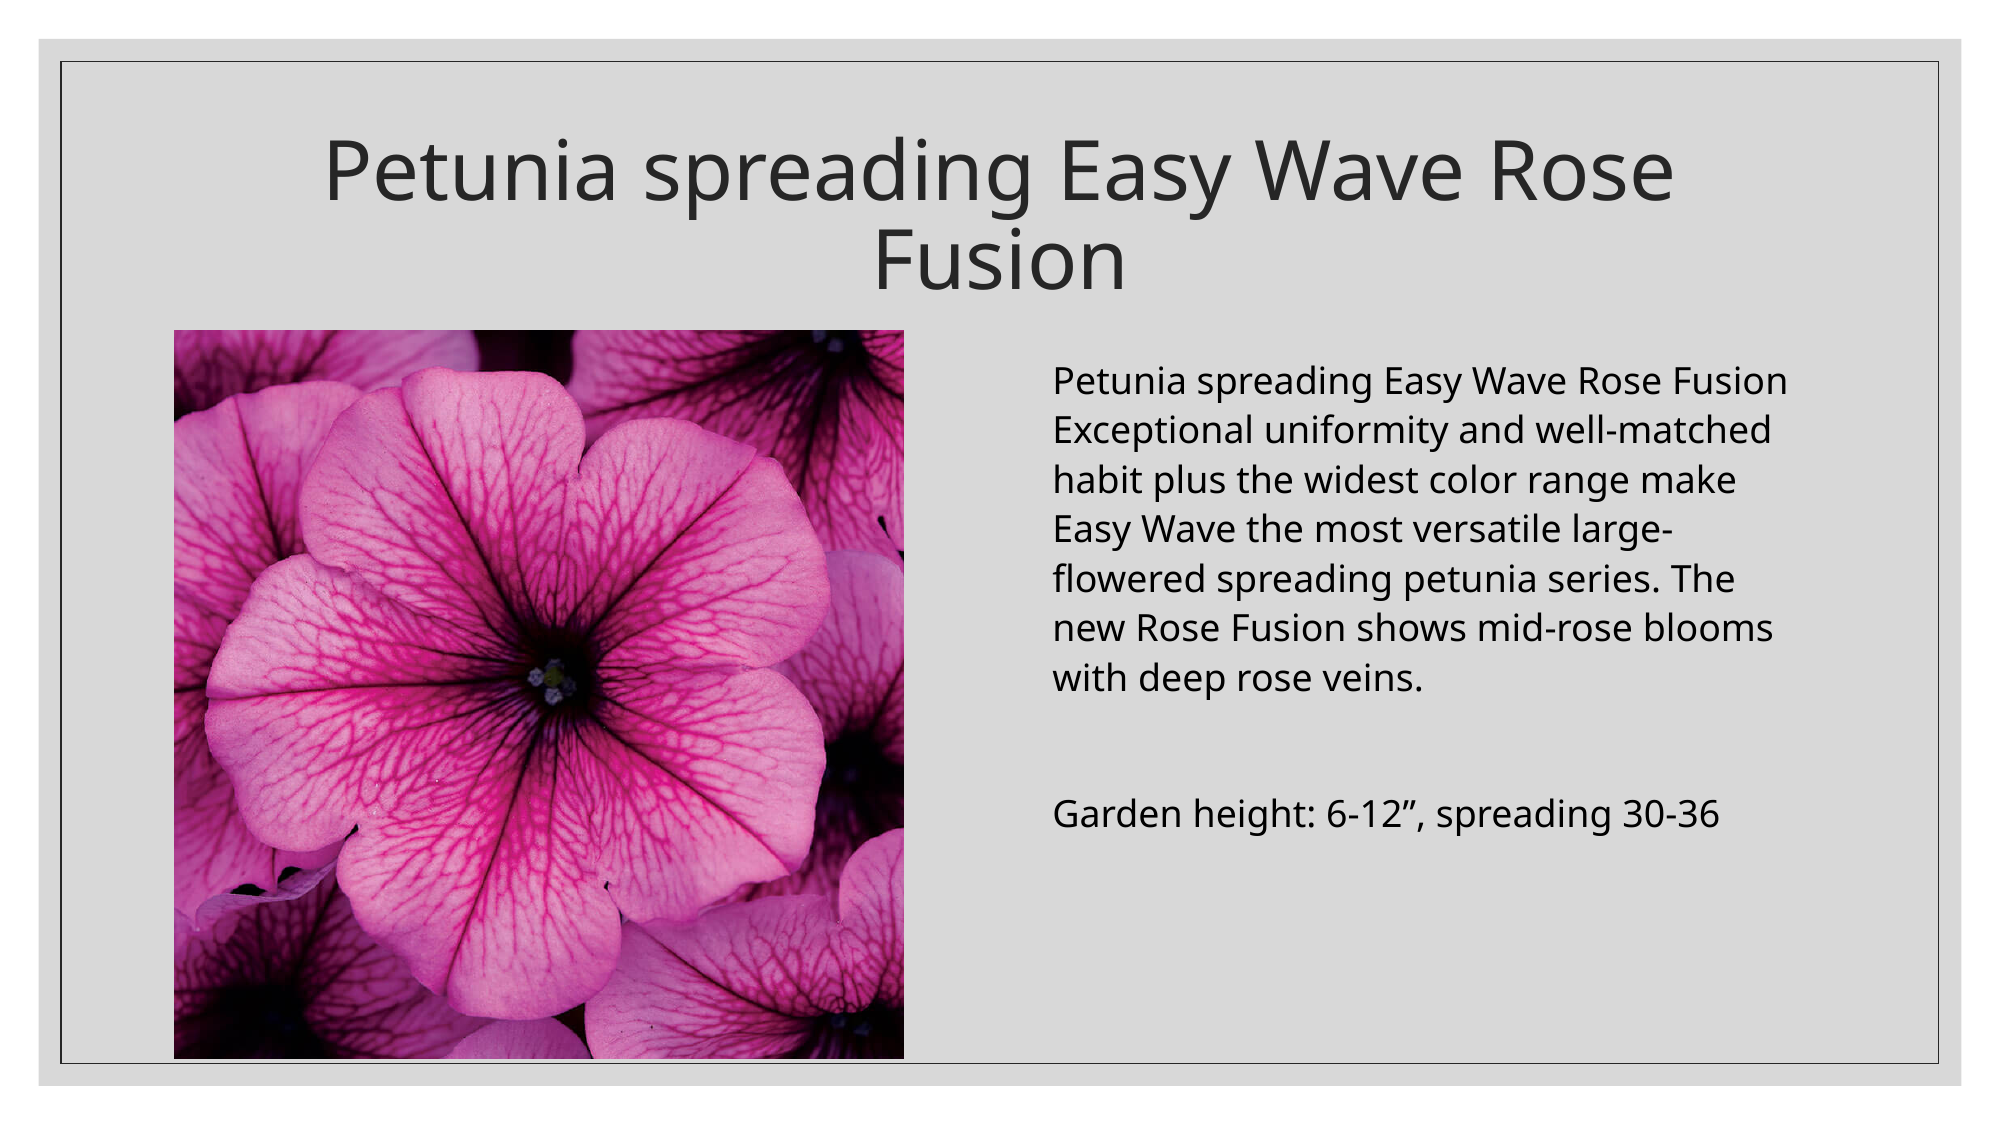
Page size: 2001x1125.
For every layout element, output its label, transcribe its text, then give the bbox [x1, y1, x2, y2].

list Petunia spreading Easy Wave Rose Fusion Exceptional uniformity and well-matched habit plus the widest color range make Easy Wave the most versatile large-flowered spreading petunia series. The new Rose Fusion shows mid-rose blooms with deep rose veins. Garden height: 6-12”, spreading 30-36 [1037, 345, 1825, 977]
title Petunia spreading Easy Wave Rose Fusion [174, 105, 1825, 331]
picture [174, 330, 904, 1060]
